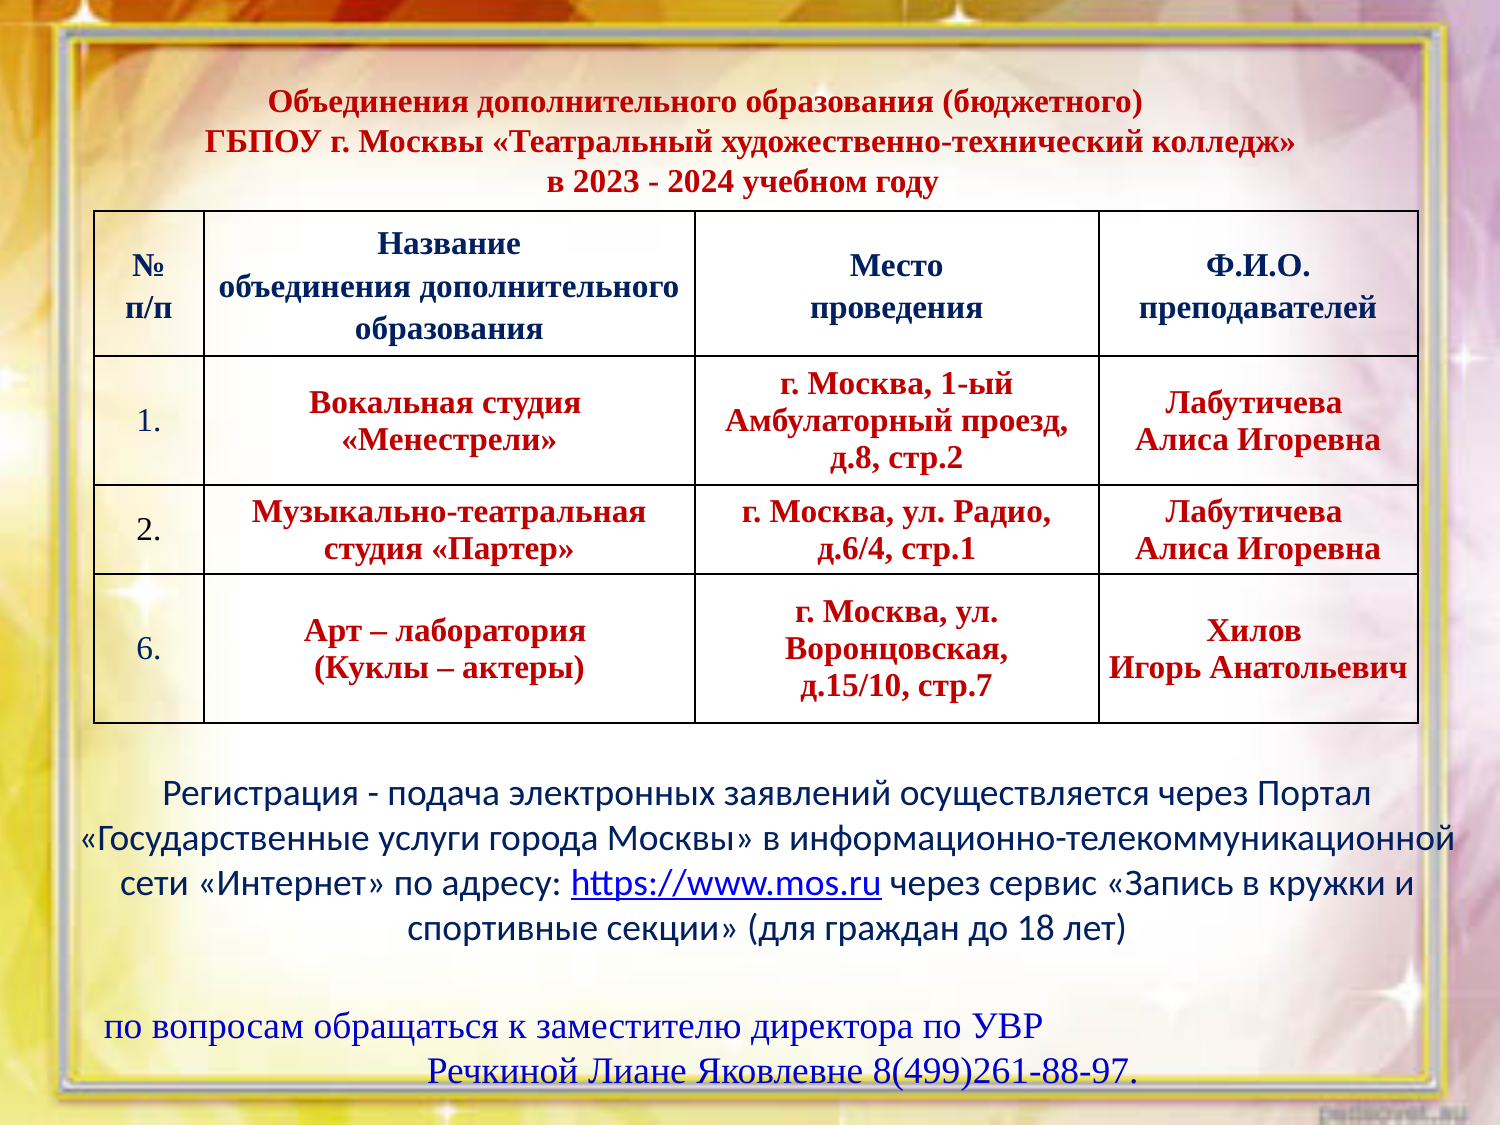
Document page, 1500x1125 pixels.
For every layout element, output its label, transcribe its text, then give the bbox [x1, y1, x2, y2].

table_cell 2. [95, 486, 203, 573]
table_header Название объединения дополнительного образования [205, 212, 694, 355]
table_header Место проведения [696, 212, 1098, 355]
text_box по вопросам обращаться к заместителю директора по УВР Речкиной Лиане Яковлевне 8(499)261-88-97. [88, 993, 1459, 1099]
table_cell Хилов Игорь Анатольевич [1100, 575, 1417, 722]
title Регистрация - подача электронных заявлений осуществляется через Портал «Государственные услуги города Москвы» в информационно-телекоммуникационной сети «Интернет» по адресу: https://www.mos.ru через сервис «Запись в кружки и спортивные секции» (для граждан до 18 лет) [35, 834, 1500, 882]
table_cell Вокальная студия «Менестрели» [205, 357, 694, 484]
table_cell г. Москва, ул. Радио, д.6/4, стр.1 [696, 486, 1098, 573]
table_cell Лабутичева Алиса Игоревна [1100, 357, 1417, 484]
table_header № п/п [95, 212, 203, 355]
table_cell Арт – лаборатория (Куклы – актеры) [205, 575, 694, 722]
picture [0, 0, 1500, 1125]
table_cell 1. [95, 357, 203, 484]
table_cell Лабутичева Алиса Игоревна [1100, 486, 1417, 573]
table_cell Музыкально-театральная студия «Партер» [205, 486, 694, 573]
table_cell г. Москва, ул. Воронцовская, д.15/10, стр.7 [696, 575, 1098, 722]
table_cell г. Москва, 1-ый Амбулаторный проезд, д.8, стр.2 [696, 357, 1098, 484]
table_cell 6. [95, 575, 203, 722]
table_header Ф.И.О. преподавателей [1100, 212, 1417, 355]
text_box Объединения дополнительного образования (бюджетного) ГБПОУ г. Москвы «Театральный художественно-технический колледж» в 2023 - 2024 учебном году [135, 71, 1351, 207]
